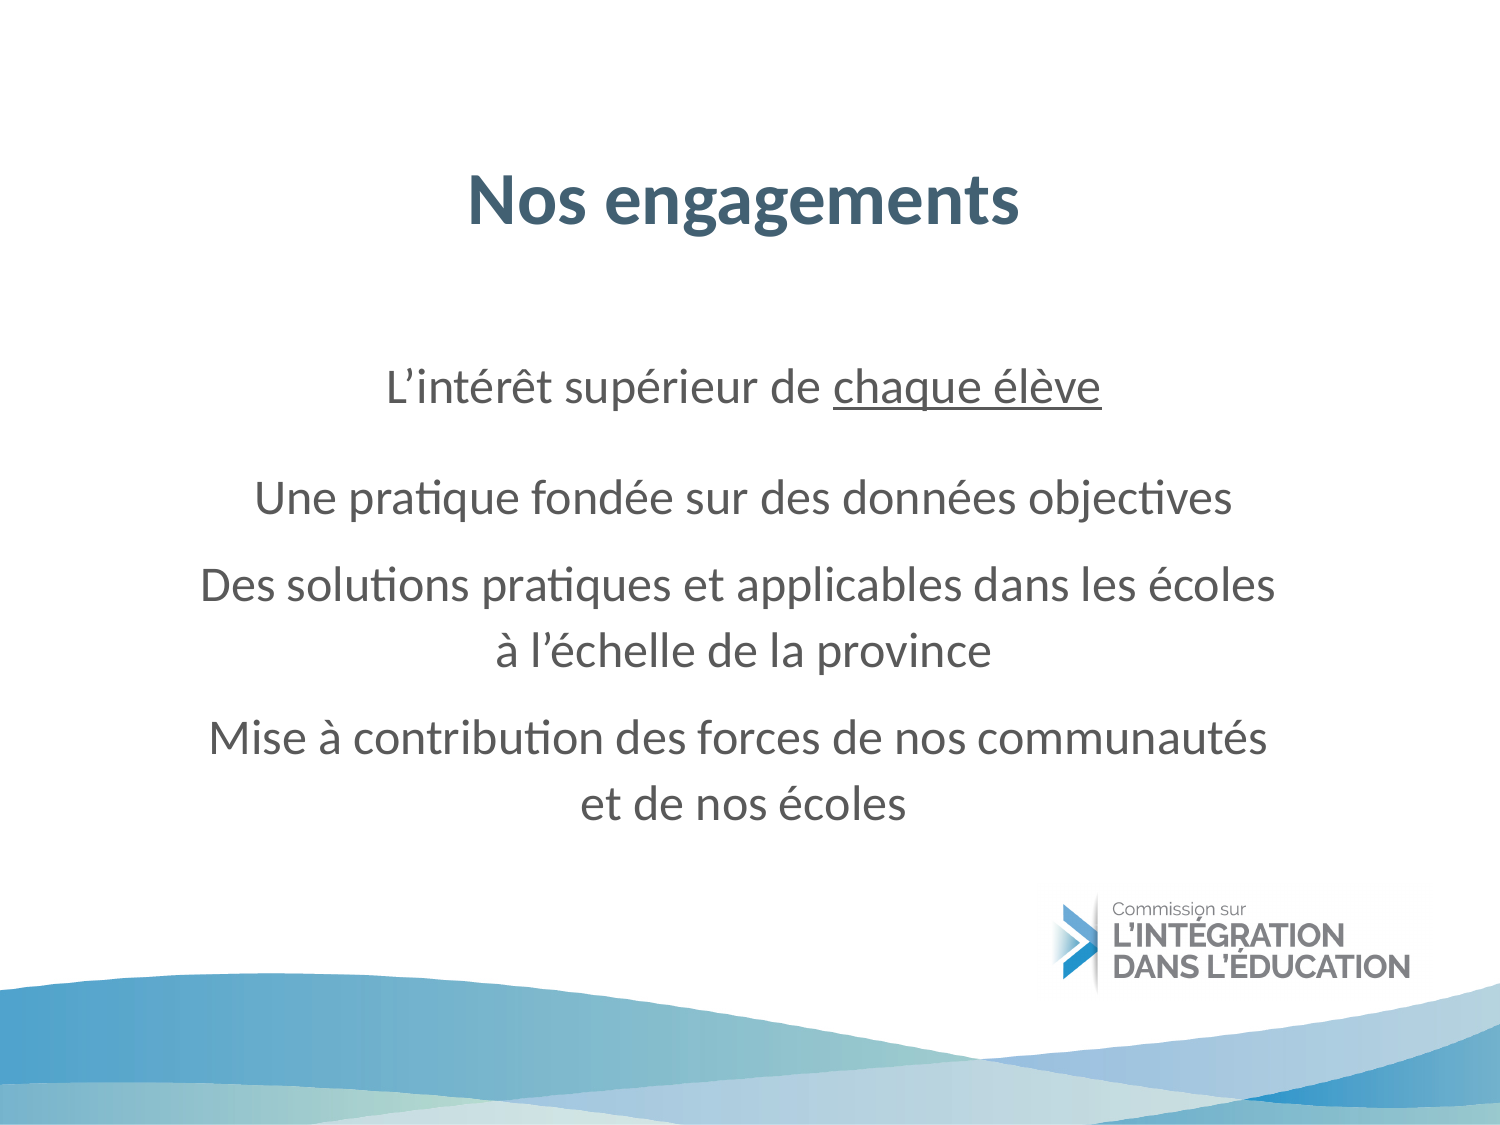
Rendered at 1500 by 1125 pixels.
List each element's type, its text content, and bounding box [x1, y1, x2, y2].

list L’intérêt supérieur de chaque élève Une pratique fondée sur des données objectives Des solutions pratiques et applicables dans les écoles à l’échelle de la province Mise à contribution des forces de nos communautés et de nos écoles [111, 316, 1377, 872]
title Nos engagements [111, 91, 1377, 309]
picture [0, 0, 1500, 1125]
